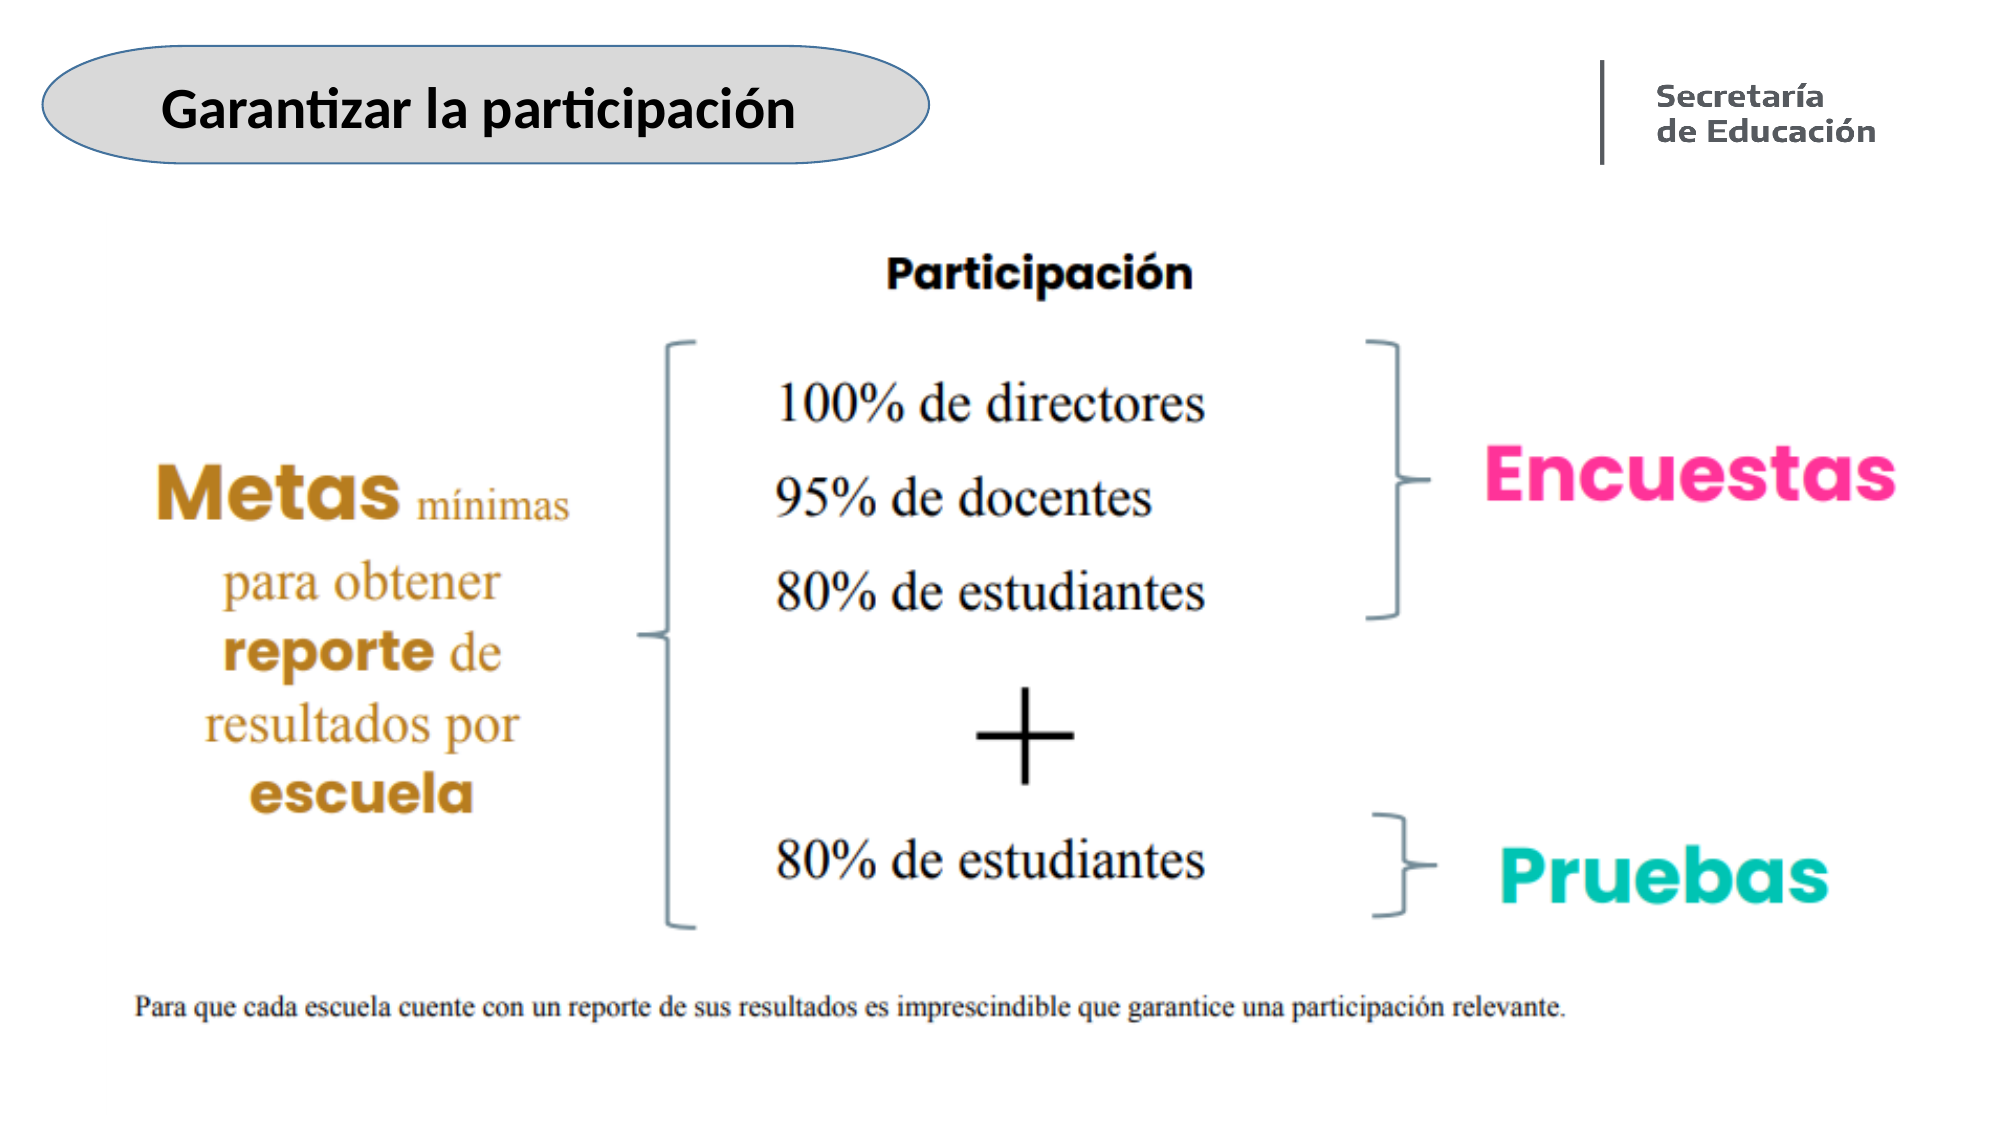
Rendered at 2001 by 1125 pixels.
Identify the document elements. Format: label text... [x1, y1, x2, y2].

picture [105, 212, 1957, 1115]
text_box Garantizar la participación [41, 44, 931, 165]
picture [1586, 19, 1875, 205]
